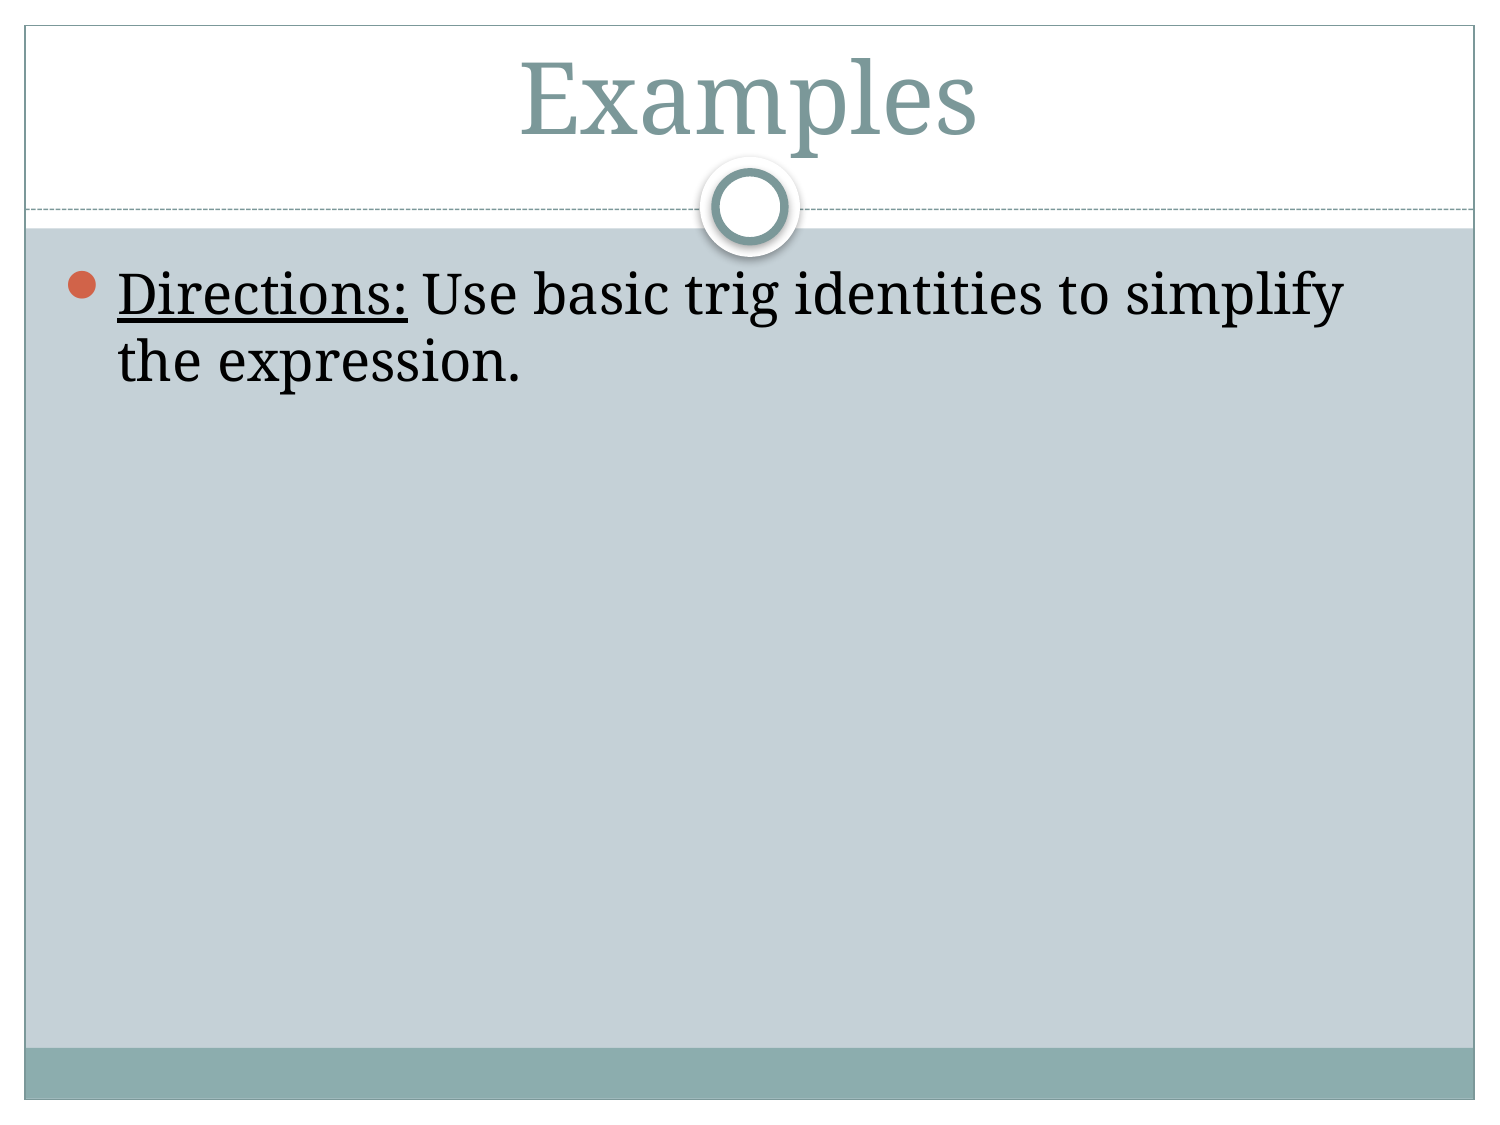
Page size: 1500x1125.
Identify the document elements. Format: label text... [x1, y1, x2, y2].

title Examples [49, 37, 1450, 162]
